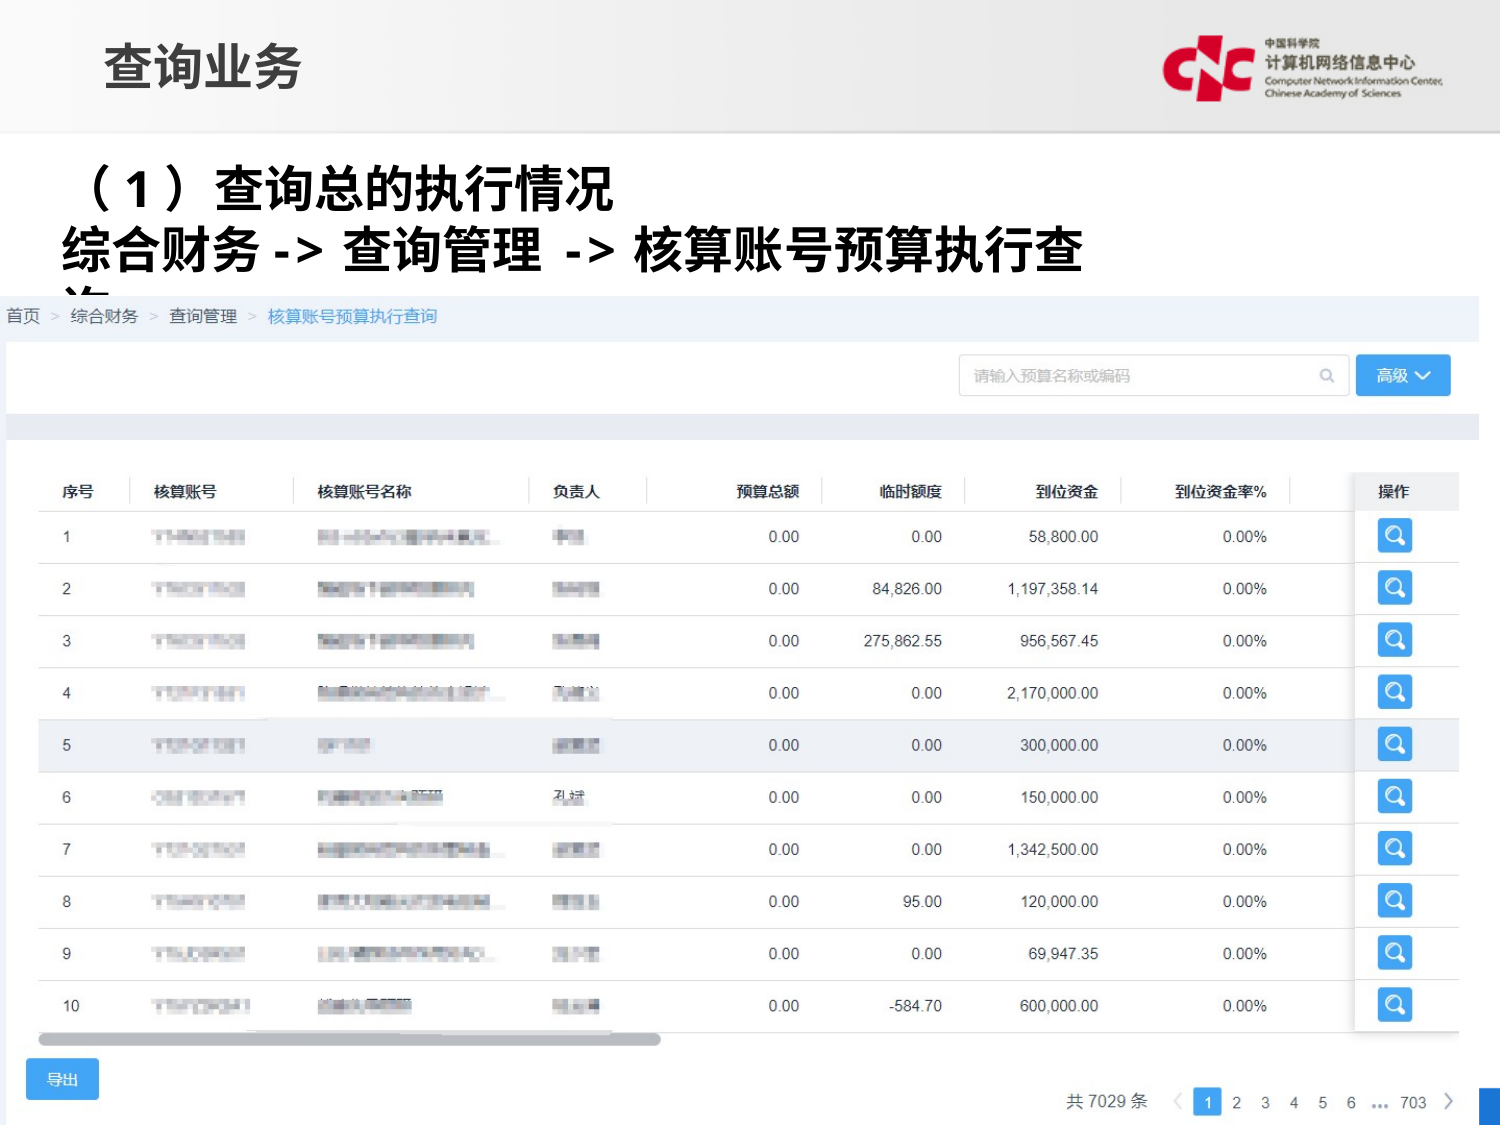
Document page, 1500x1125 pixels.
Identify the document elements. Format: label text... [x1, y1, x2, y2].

picture [0, 0, 1500, 1125]
text_box （1）查询总的执行情况 综合财务->查询管理 ->核算账号预算执行查询 [59, 155, 1099, 295]
text_box [0, 295, 1480, 1125]
title 查询业务 [101, 33, 406, 224]
